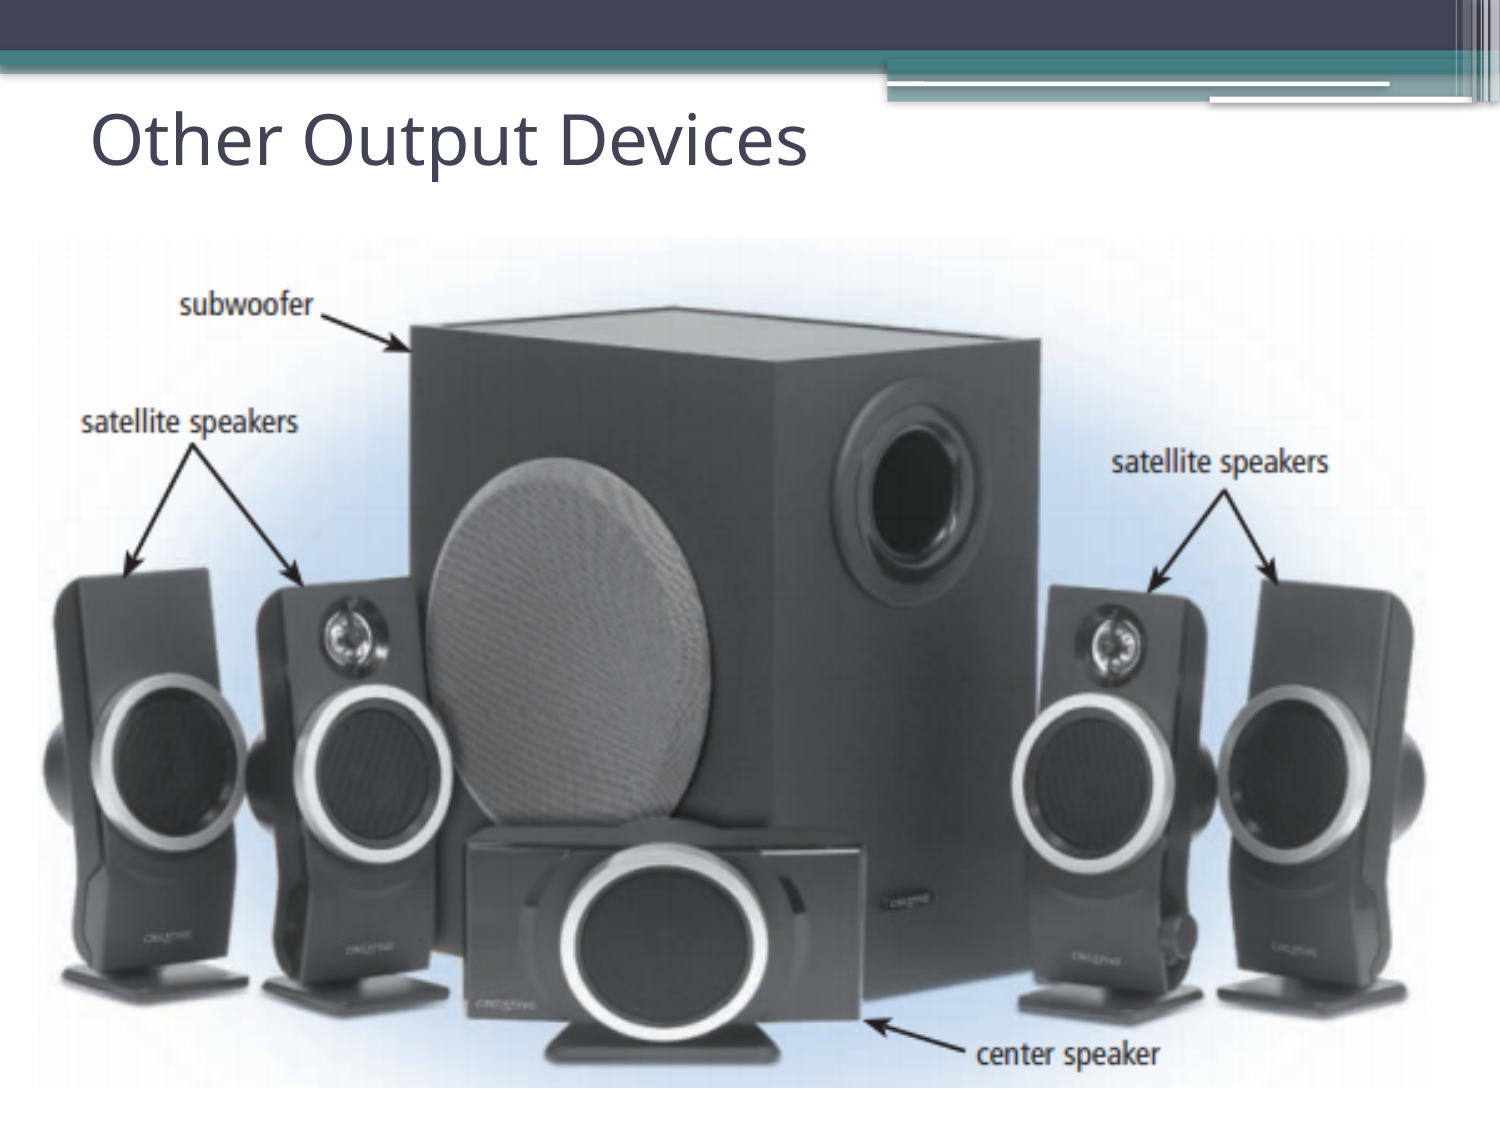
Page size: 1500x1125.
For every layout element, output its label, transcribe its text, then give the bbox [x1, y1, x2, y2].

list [37, 237, 1478, 1088]
title Other Output Devices [75, 87, 1425, 188]
